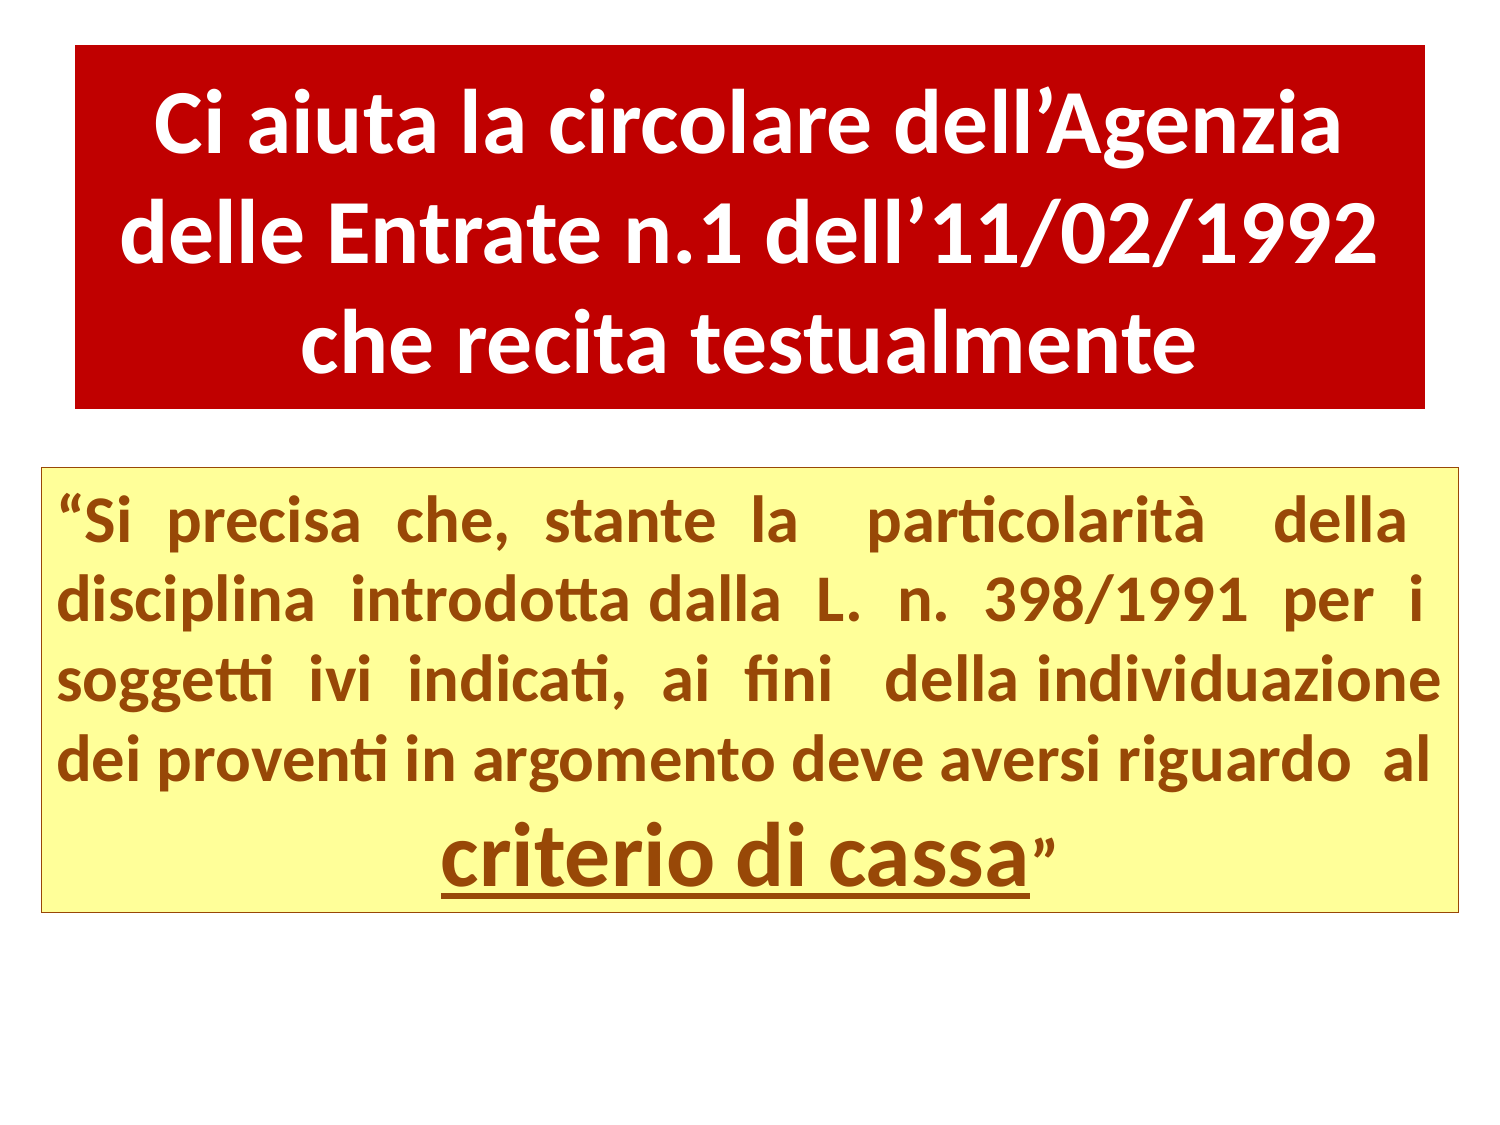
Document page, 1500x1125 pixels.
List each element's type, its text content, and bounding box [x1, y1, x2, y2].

text_box “Si precisa che, stante la particolarità della disciplina introdotta dalla L. n. 398/1991 per i soggetti ivi indicati, ai fini della individuazione dei proventi in argomento deve aversi riguardo al criterio di cassa” [41, 467, 1459, 913]
title Ci aiuta la circolare dell’Agenzia delle Entrate n.1 dell’11/02/1992 che recita testualmente [75, 45, 1425, 409]
